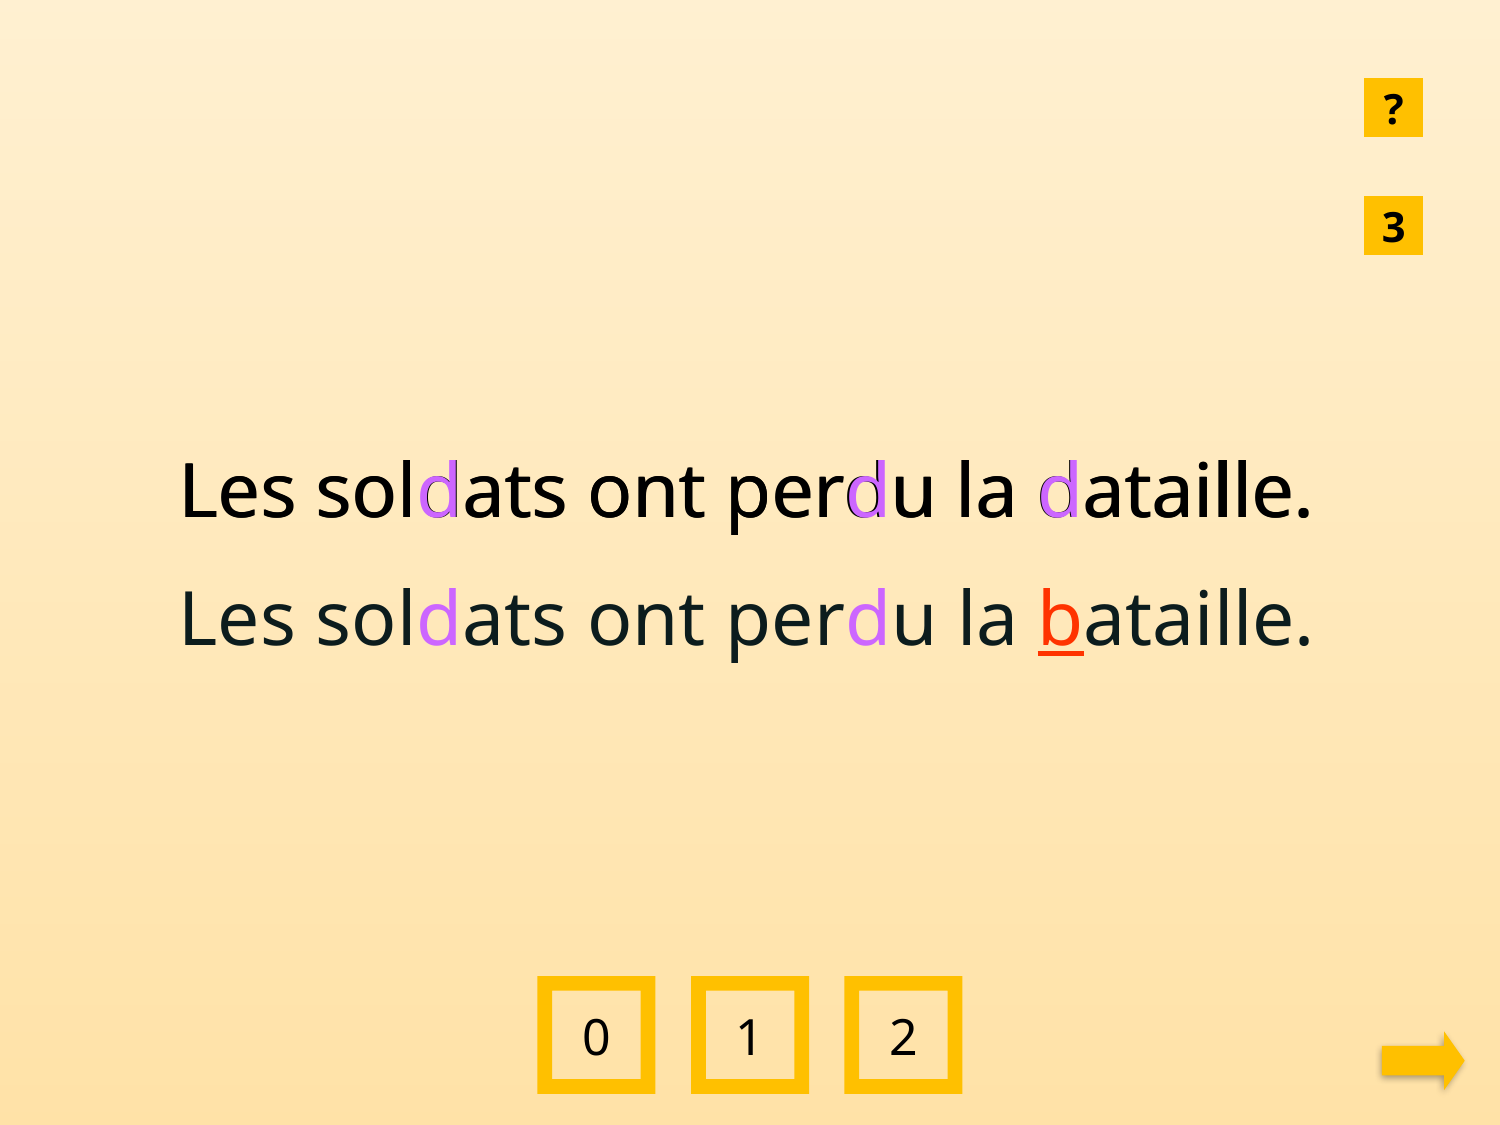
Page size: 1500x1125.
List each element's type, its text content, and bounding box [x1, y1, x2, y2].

text_box ? [1364, 78, 1424, 138]
text_box 3 [1364, 196, 1424, 256]
text_box [1381, 1031, 1465, 1091]
text_box Les soldats ont perdu la bataille. [88, 562, 1406, 668]
text_box Les soldats ont perdu la dataille. [164, 435, 1330, 541]
text_box 2 [844, 976, 963, 1094]
text_box 0 [537, 976, 656, 1094]
text_box 1 [691, 976, 810, 1094]
